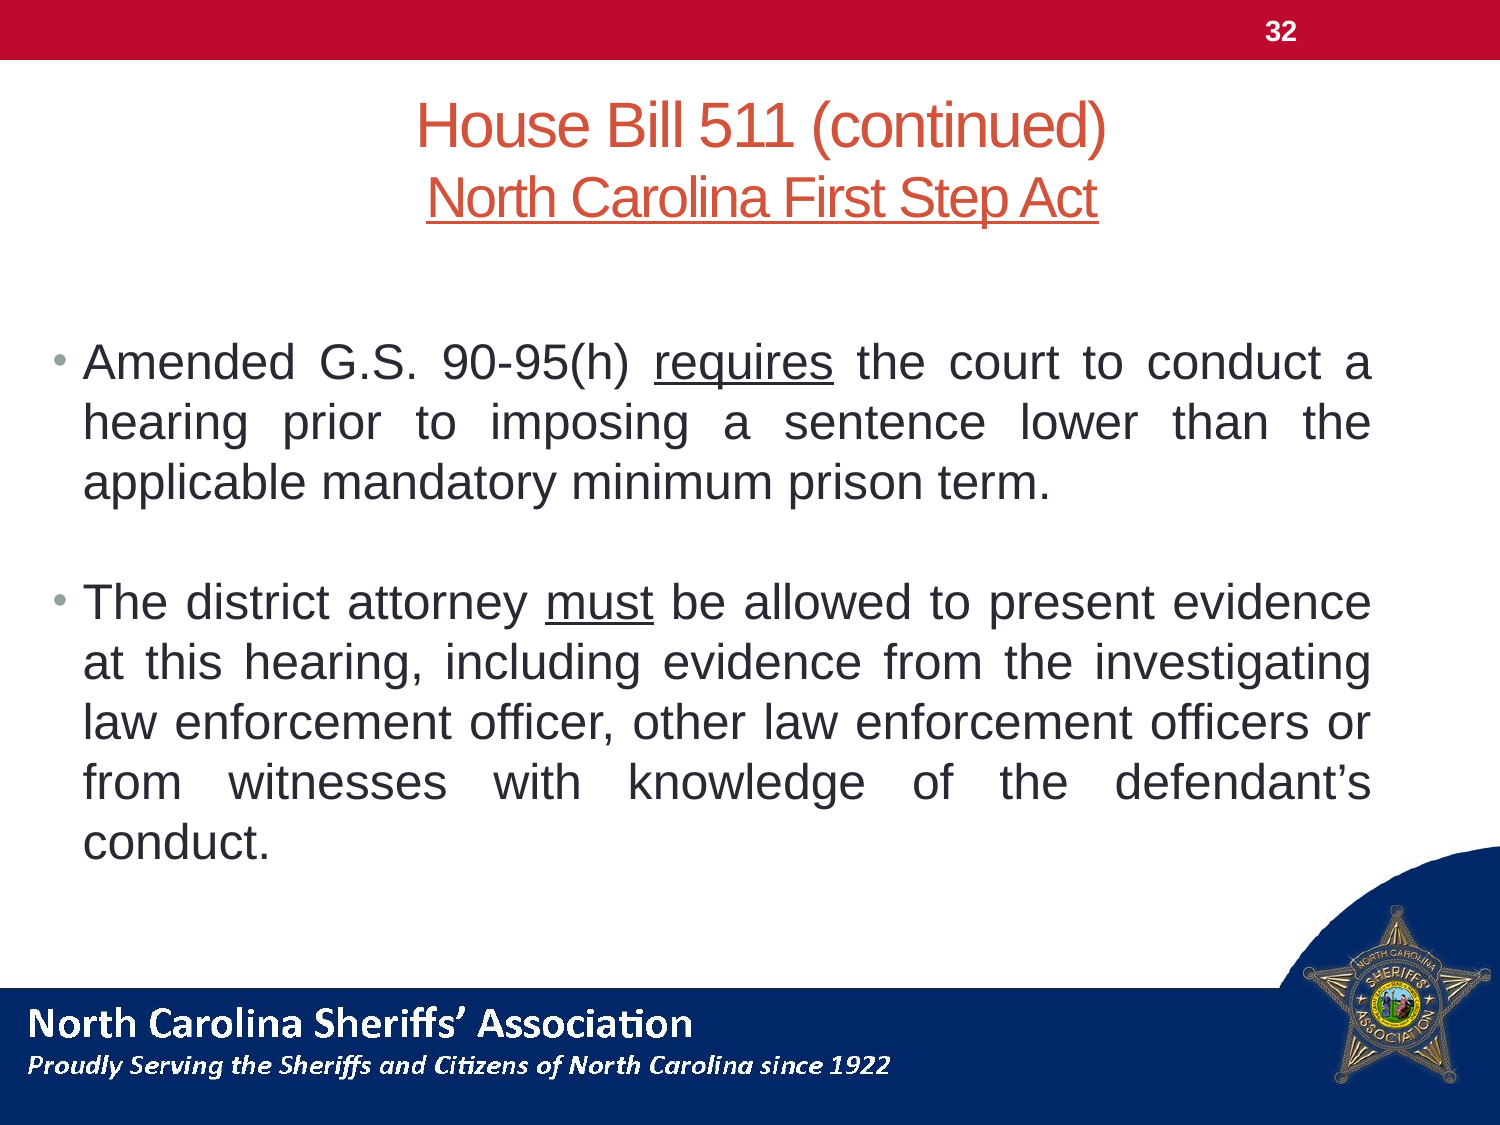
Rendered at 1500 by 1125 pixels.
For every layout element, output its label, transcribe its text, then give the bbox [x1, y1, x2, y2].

list Amended G.S. 90-95(h) requires the court to conduct a hearing prior to imposing a sentence lower than the applicable mandatory minimum prison term. The district attorney must be allowed to present evidence at this hearing, including evidence from the investigating law enforcement officer, other law enforcement officers or from witnesses with knowledge of the defendant’s conduct. [37, 322, 1388, 1122]
slide_number 32 [1250, 3, 1425, 57]
title House Bill 511 (continued) North Carolina First Step Act [75, 75, 1450, 238]
picture [0, 74, 1500, 1125]
